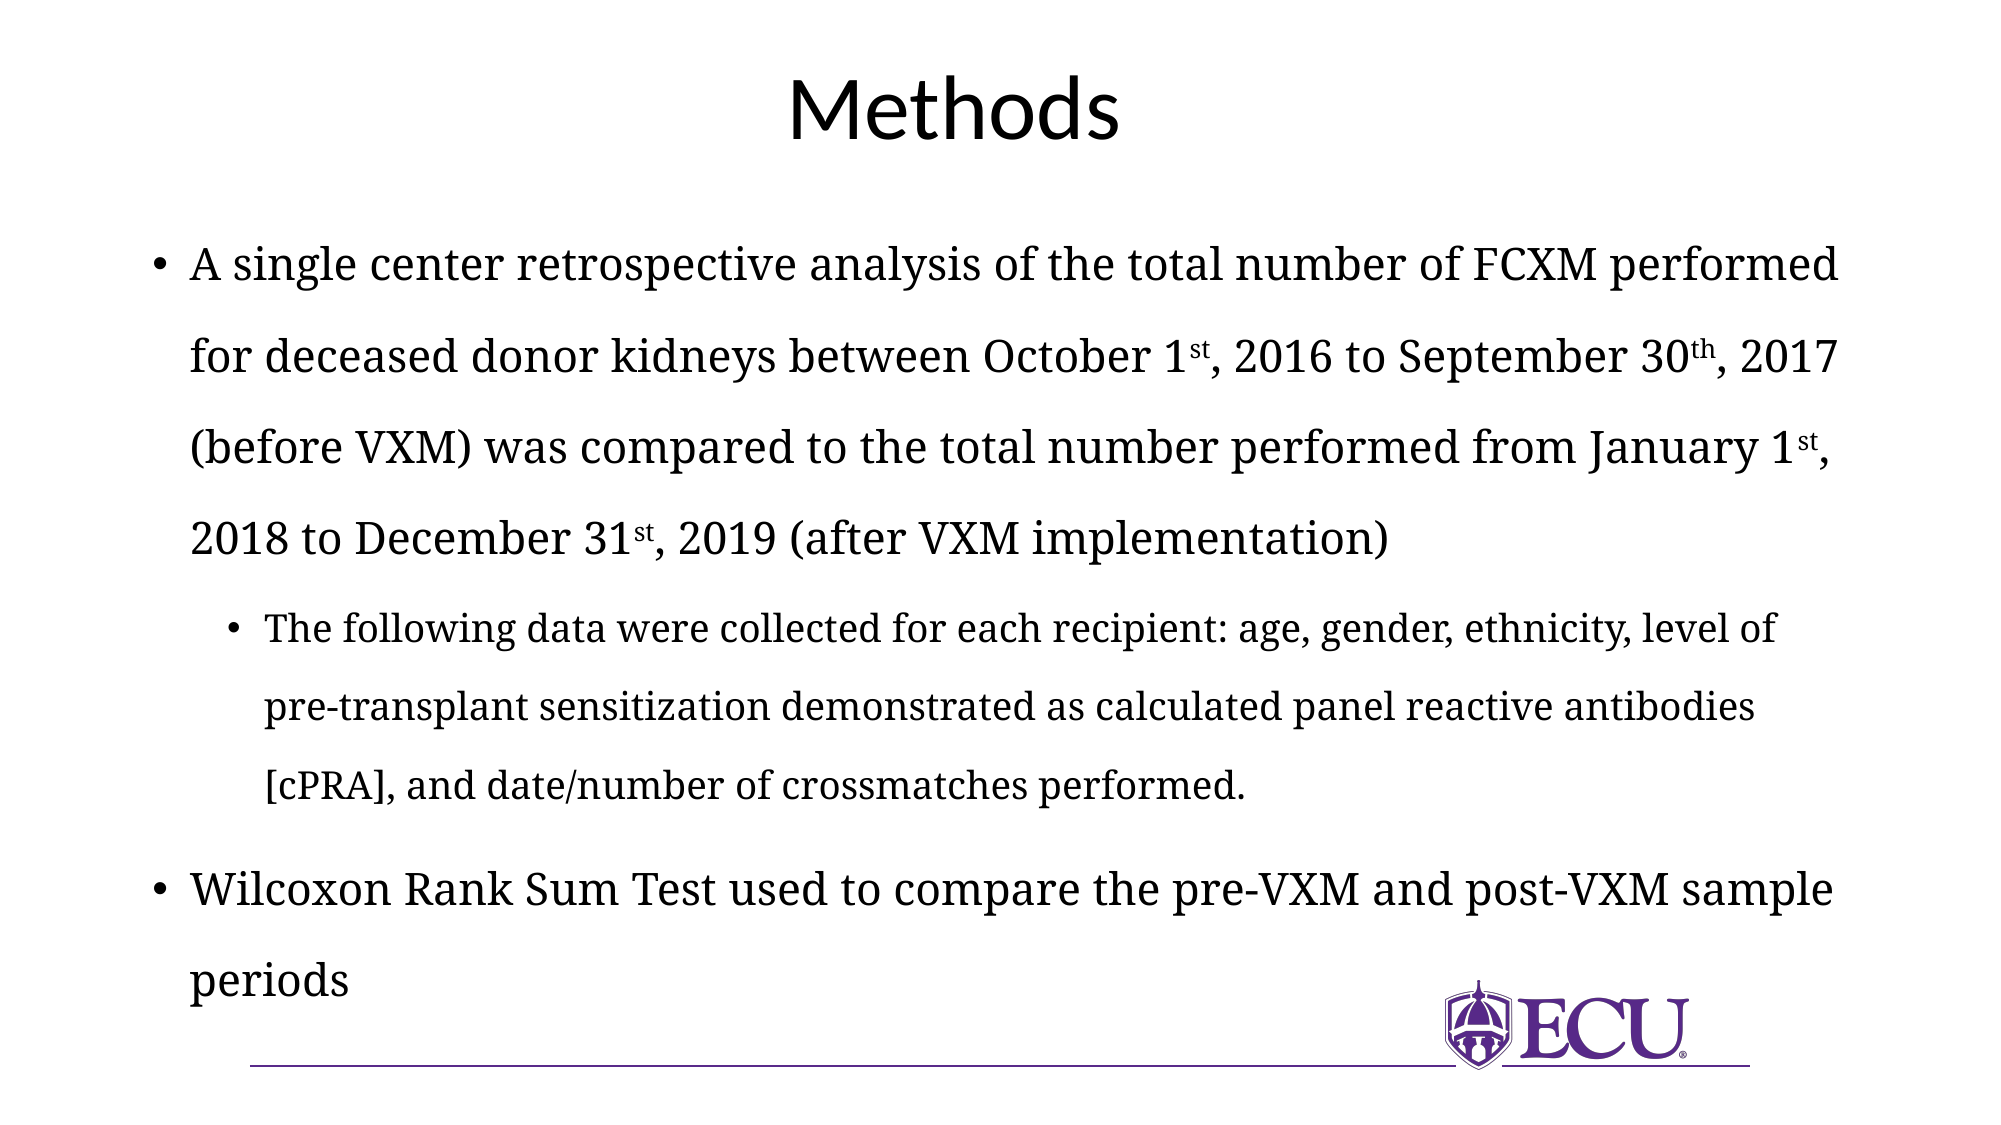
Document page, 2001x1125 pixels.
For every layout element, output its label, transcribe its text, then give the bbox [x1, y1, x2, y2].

list A single center retrospective analysis of the total number of FCXM performed for deceased donor kidneys between October 1st, 2016 to September 30th, 2017 (before VXM) was compared to the total number performed from January 1st, 2018 to December 31st, 2019 (after VXM implementation) The following data were collected for each recipient: age, gender, ethnicity, level of pre-transplant sensitization demonstrated as calculated panel reactive antibodies [cPRA], and date/number of crossmatches performed. Wilcoxon Rank Sum Test used to compare the pre-VXM and post-VXM sample periods [137, 190, 1863, 1054]
picture [1445, 980, 1689, 1070]
text_box Methods [771, 40, 1371, 166]
